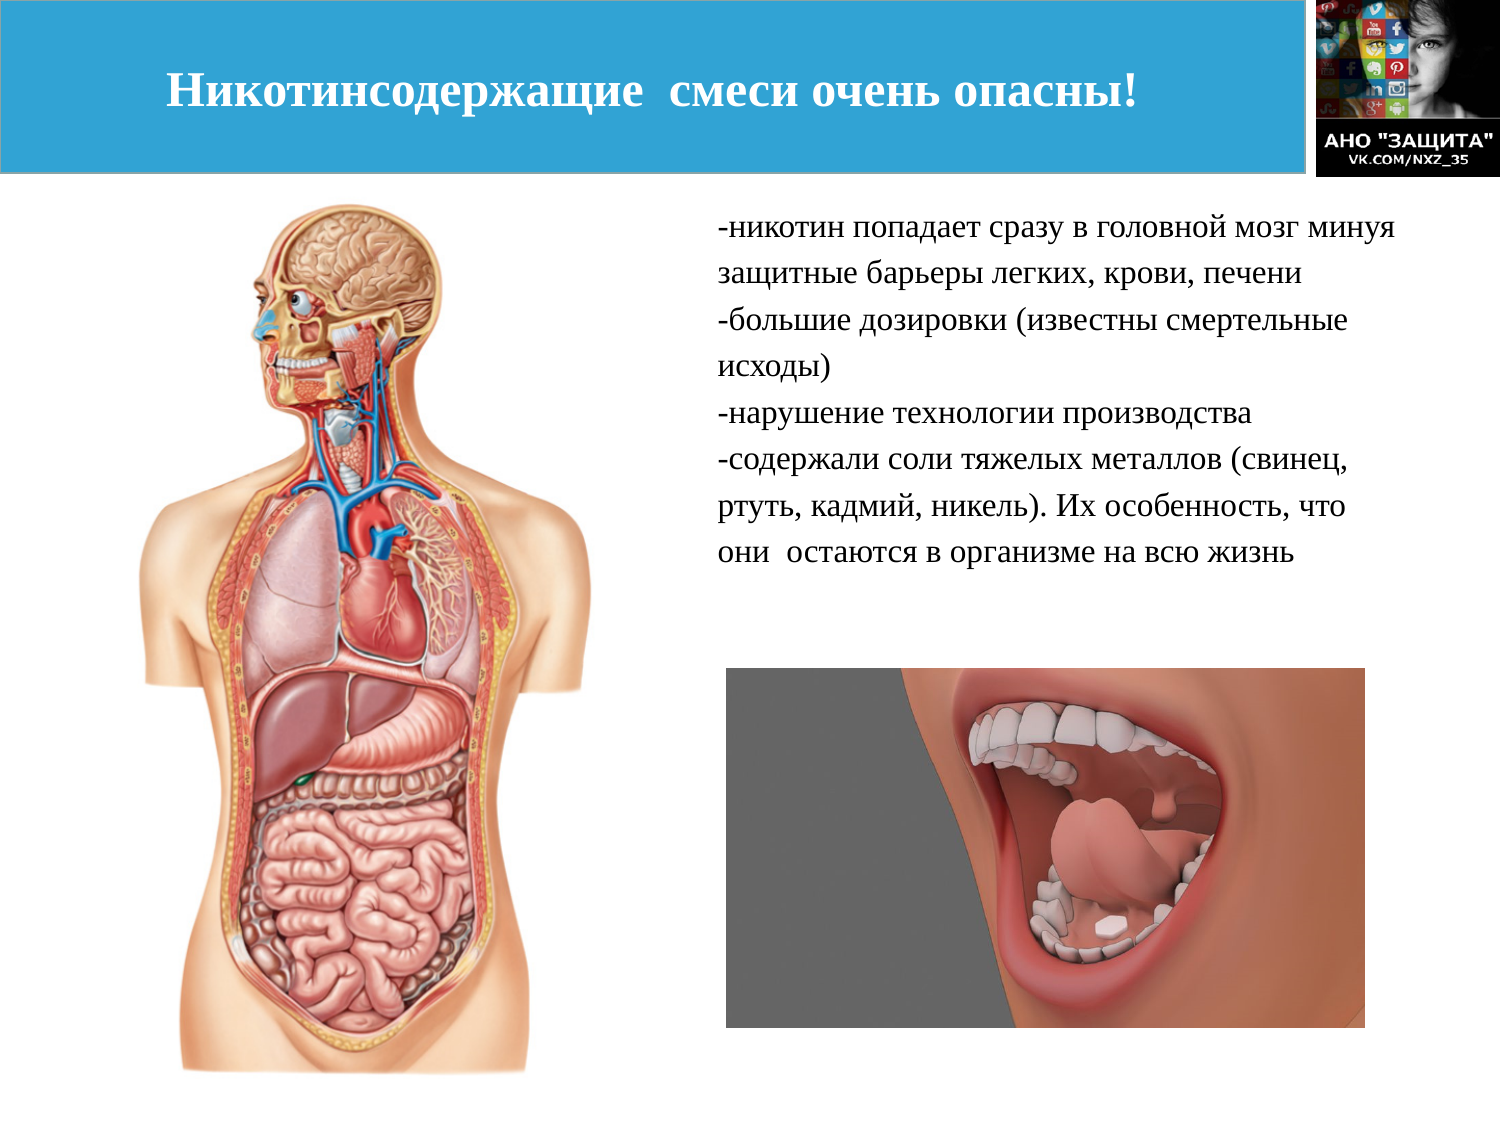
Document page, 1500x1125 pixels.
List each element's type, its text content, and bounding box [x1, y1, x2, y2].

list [29, 172, 692, 1105]
title Никотинсодержащие смеси очень опасны! [0, 0, 1306, 173]
list -никотин попадает сразу в головной мозг минуя защитные барьеры легких, крови, печени -большие дозировки (известны смертельные исходы) -нарушение технологии производства -содержали соли тяжелых металлов (свинец, ртуть, кадмий, никель). Их особенность, что они остаются в организме на всю жизнь [702, 196, 1425, 587]
picture [1316, 0, 1500, 177]
picture [726, 668, 1365, 1029]
